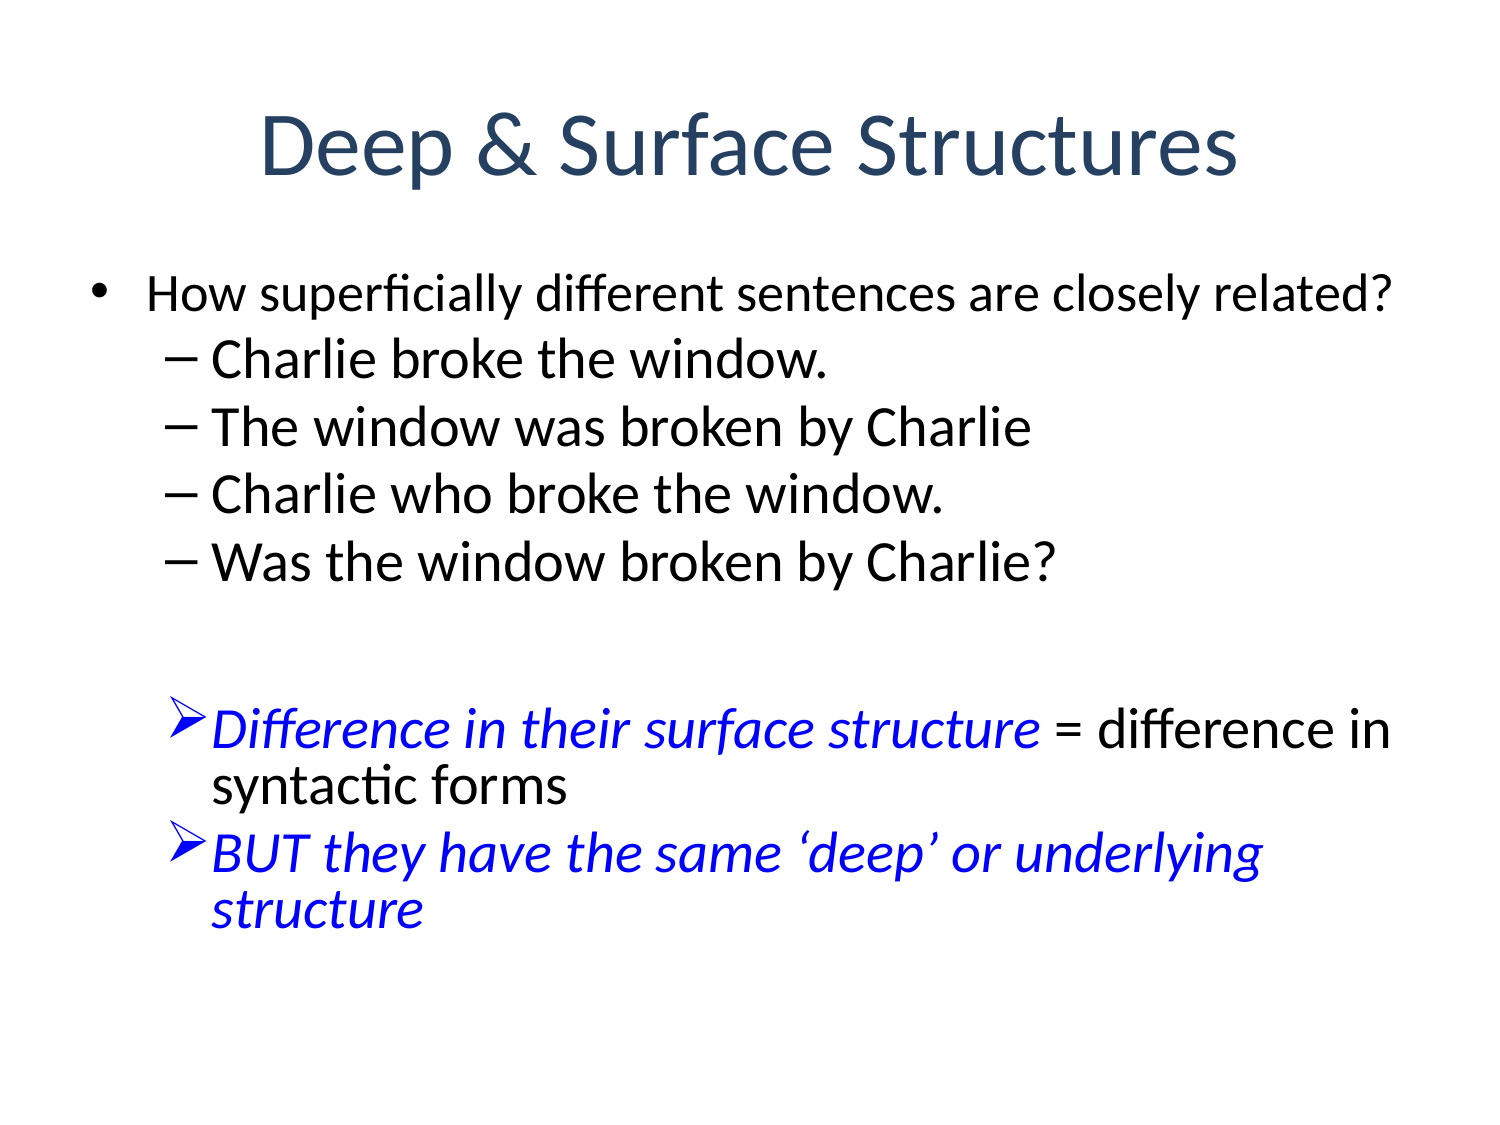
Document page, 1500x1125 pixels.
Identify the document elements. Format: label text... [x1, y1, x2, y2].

list How superficially different sentences are closely related? Charlie broke the window. The window was broken by Charlie Charlie who broke the window. Was the window broken by Charlie? Difference in their surface structure = difference in syntactic forms BUT they have the same ‘deep’ or underlying structure [75, 262, 1425, 1005]
title Deep & Surface Structures [75, 45, 1425, 233]
